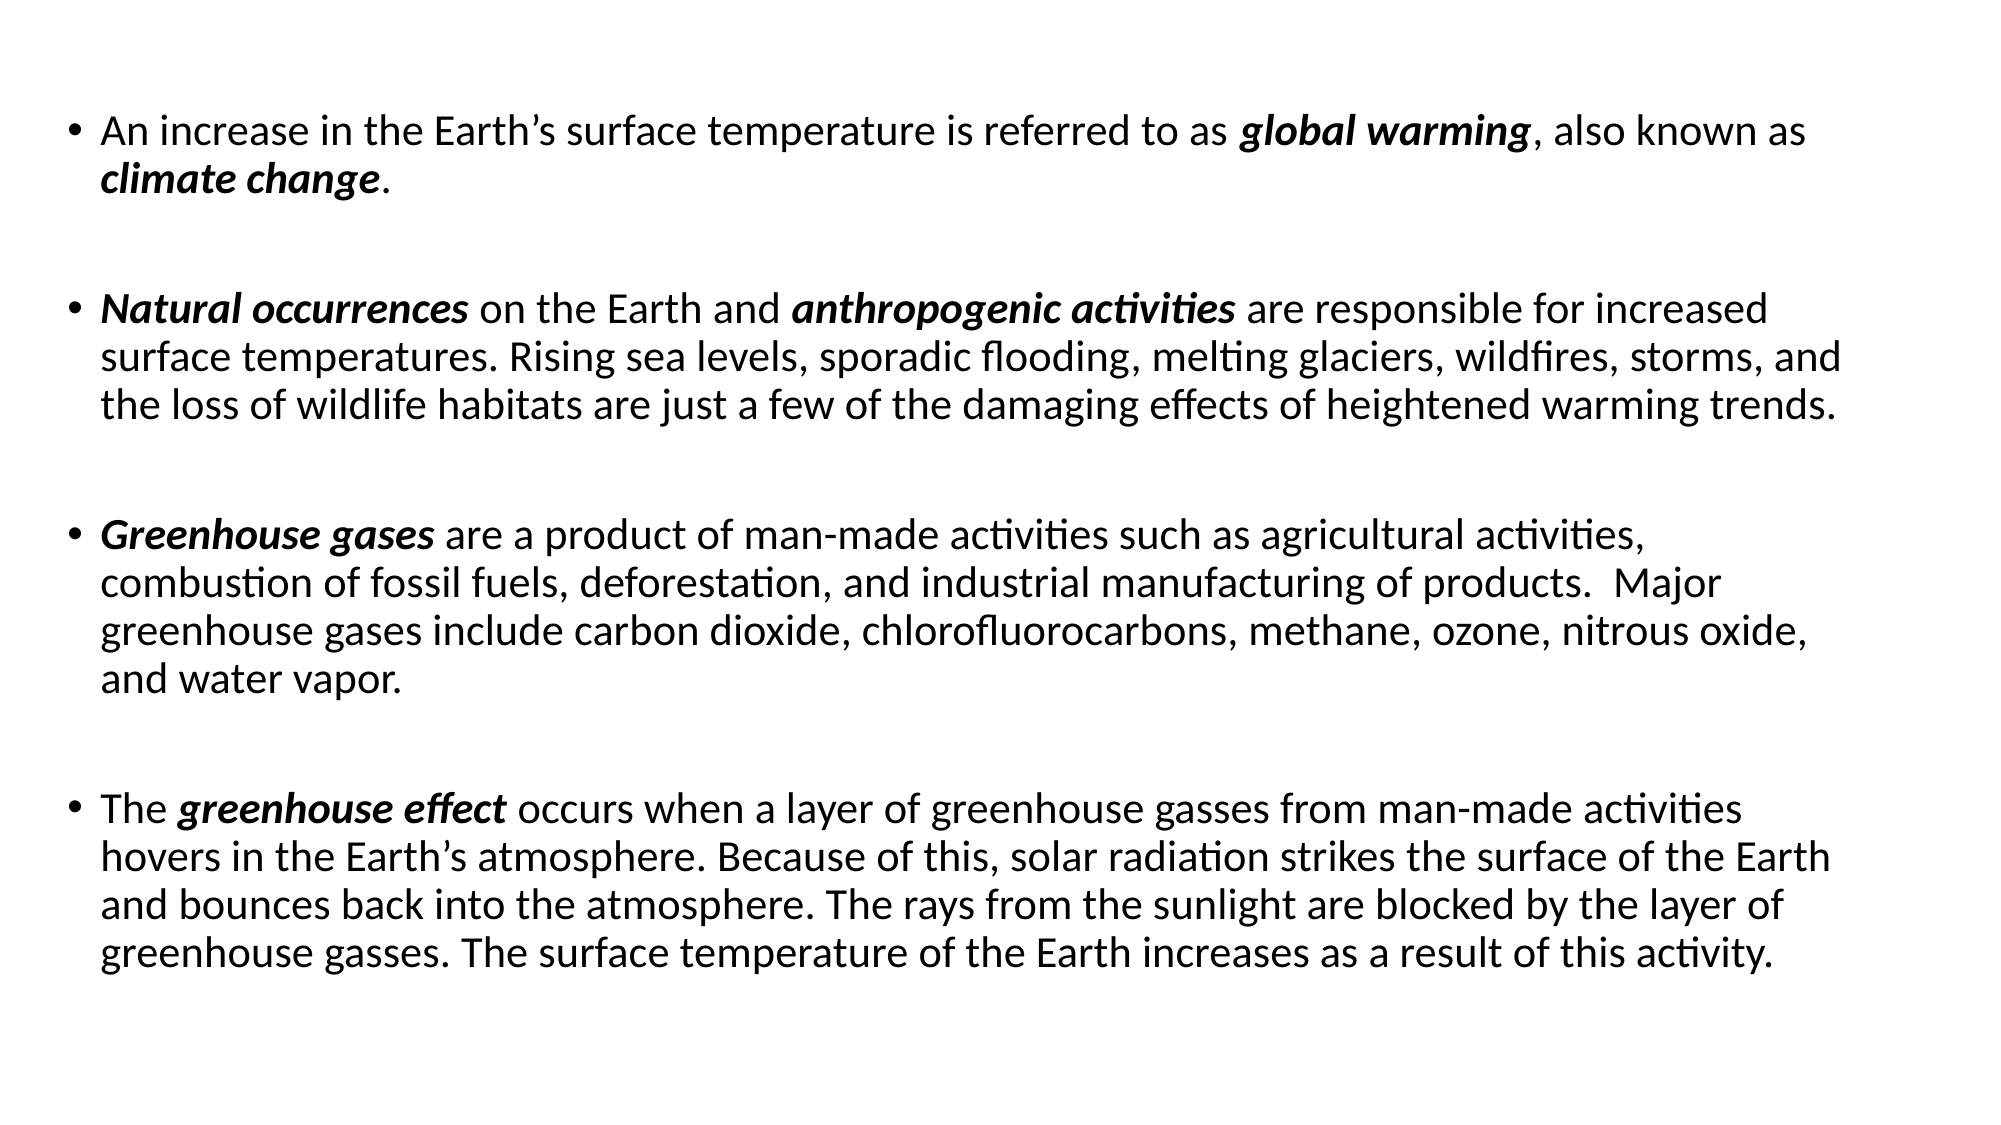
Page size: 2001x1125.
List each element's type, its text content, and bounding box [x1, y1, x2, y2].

list An increase in the Earth’s surface temperature is referred to as global warming, also known as climate change. Natural occurrences on the Earth and anthropogenic activities are responsible for increased surface temperatures. Rising sea levels, sporadic flooding, melting glaciers, wildfires, storms, and the loss of wildlife habitats are just a few of the damaging effects of heightened warming trends. Greenhouse gases are a product of man-made activities such as agricultural activities, combustion of fossil fuels, deforestation, and industrial manufacturing of products. Major greenhouse gases include carbon dioxide, chlorofluorocarbons, methane, ozone, nitrous oxide, and water vapor. The greenhouse effect occurs when a layer of greenhouse gasses from man-made activities hovers in the Earth’s atmosphere. Because of this, solar radiation strikes the surface of the Earth and bounces back into the atmosphere. The rays from the sunlight are blocked by the layer of greenhouse gasses. The surface temperature of the Earth increases as a result of this activity. [52, 100, 1867, 1091]
